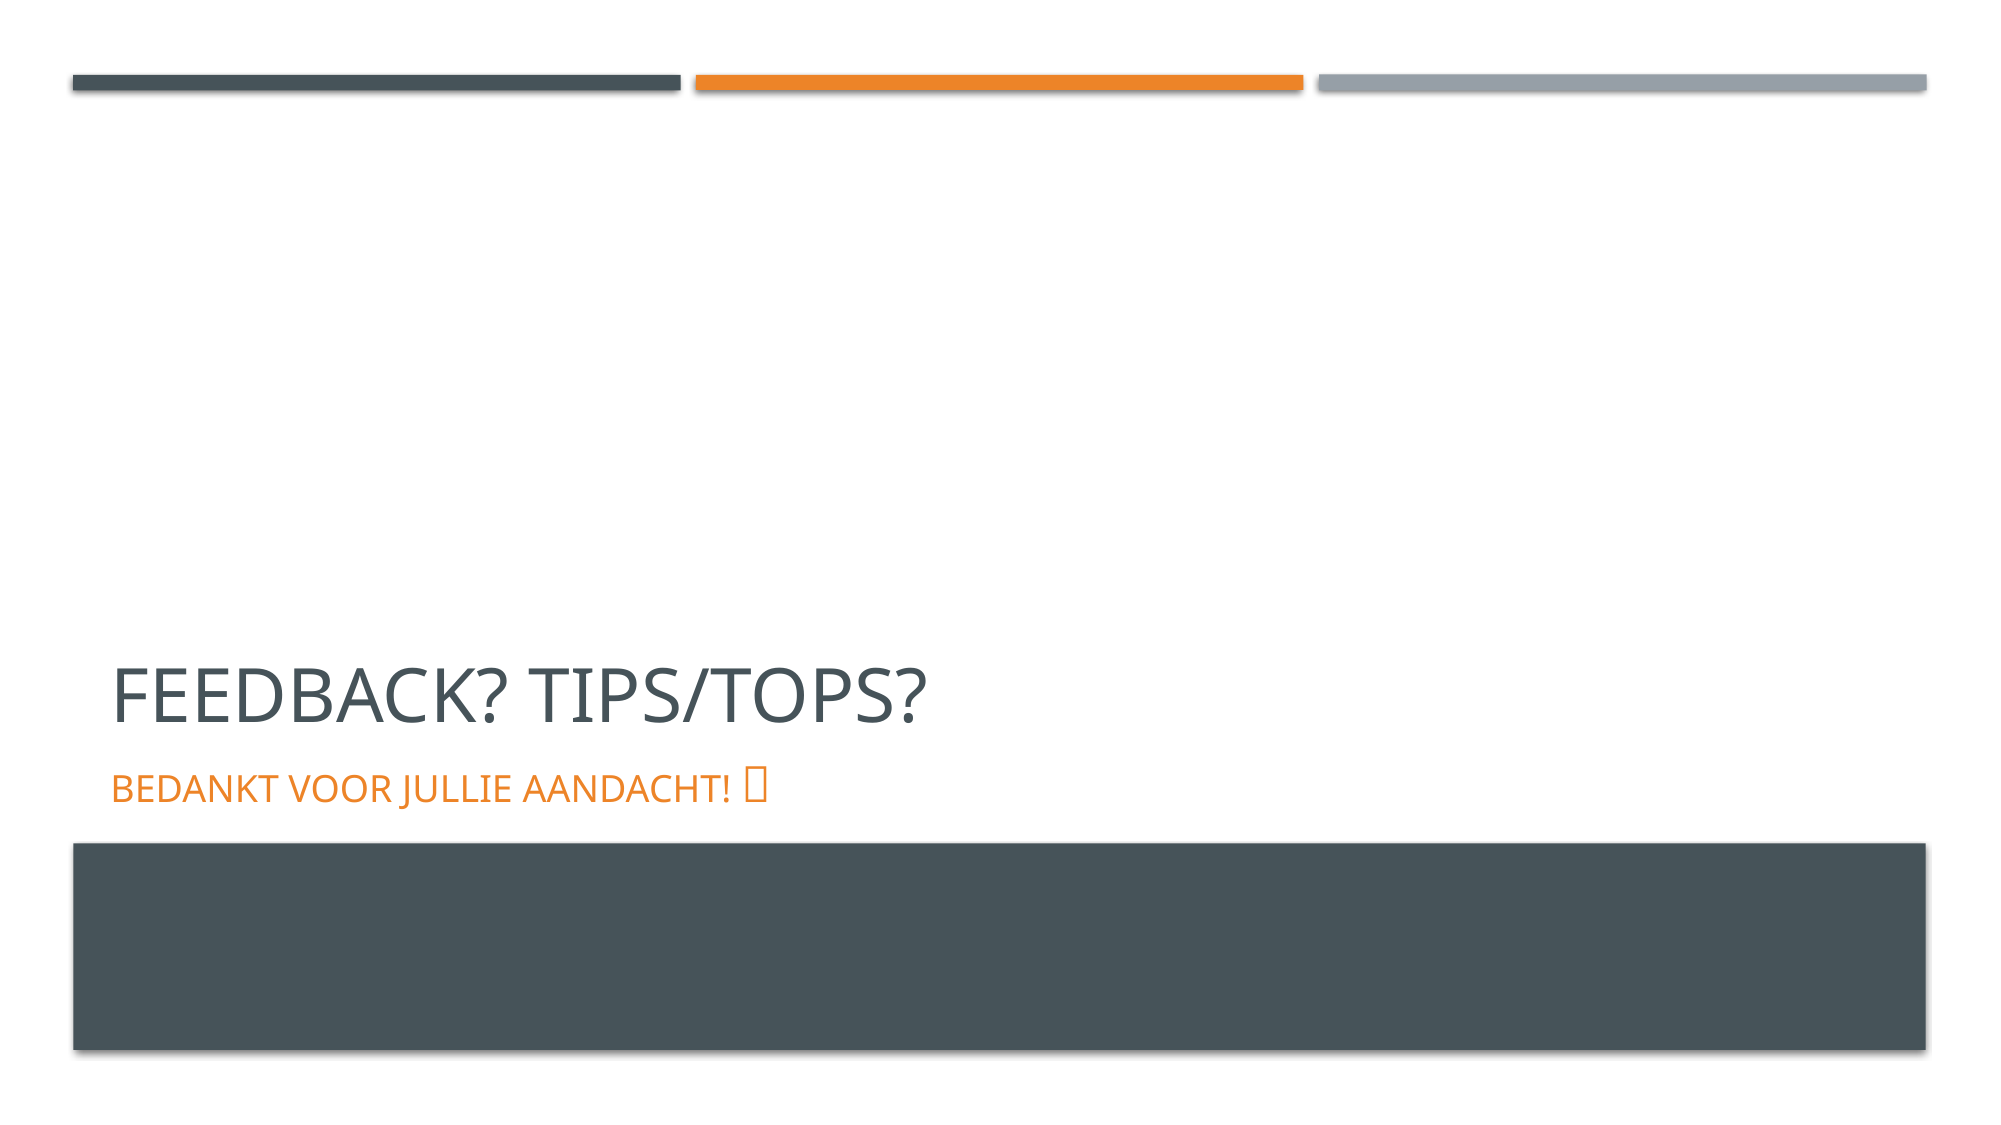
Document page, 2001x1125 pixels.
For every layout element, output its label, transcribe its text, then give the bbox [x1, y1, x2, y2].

list Bedankt voor jullie aandacht!  [95, 744, 1905, 844]
title Feedback? Tips/tops? [95, 499, 1905, 744]
